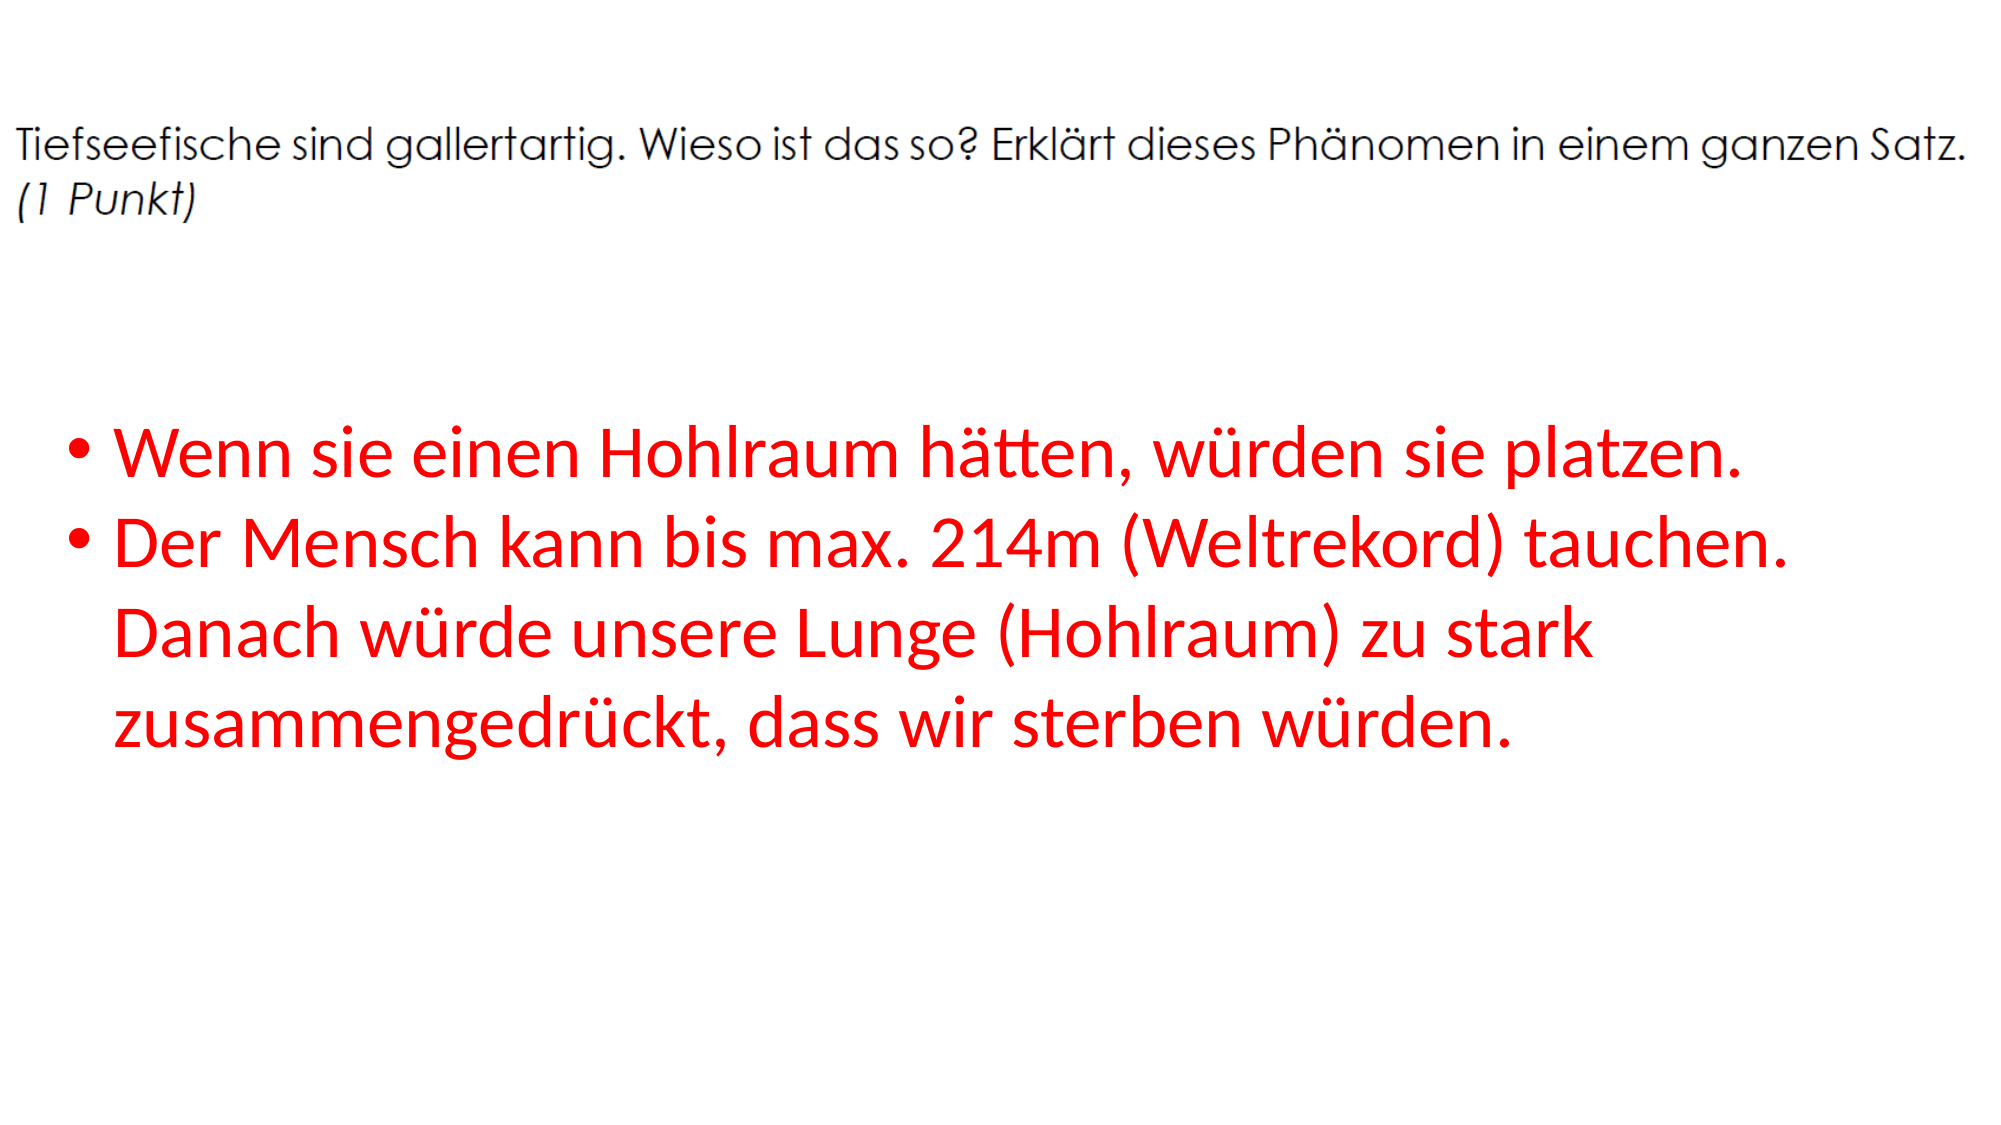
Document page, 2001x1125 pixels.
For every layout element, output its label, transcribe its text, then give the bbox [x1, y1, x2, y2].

picture [0, 97, 2000, 235]
text_box Wenn sie einen Hohlraum hätten, würden sie platzen. Der Mensch kann bis max. 214m (Weltrekord) tauchen. Danach würde unsere Lunge (Hohlraum) zu stark zusammengedrückt, dass wir sterben würden. [51, 395, 1984, 770]
